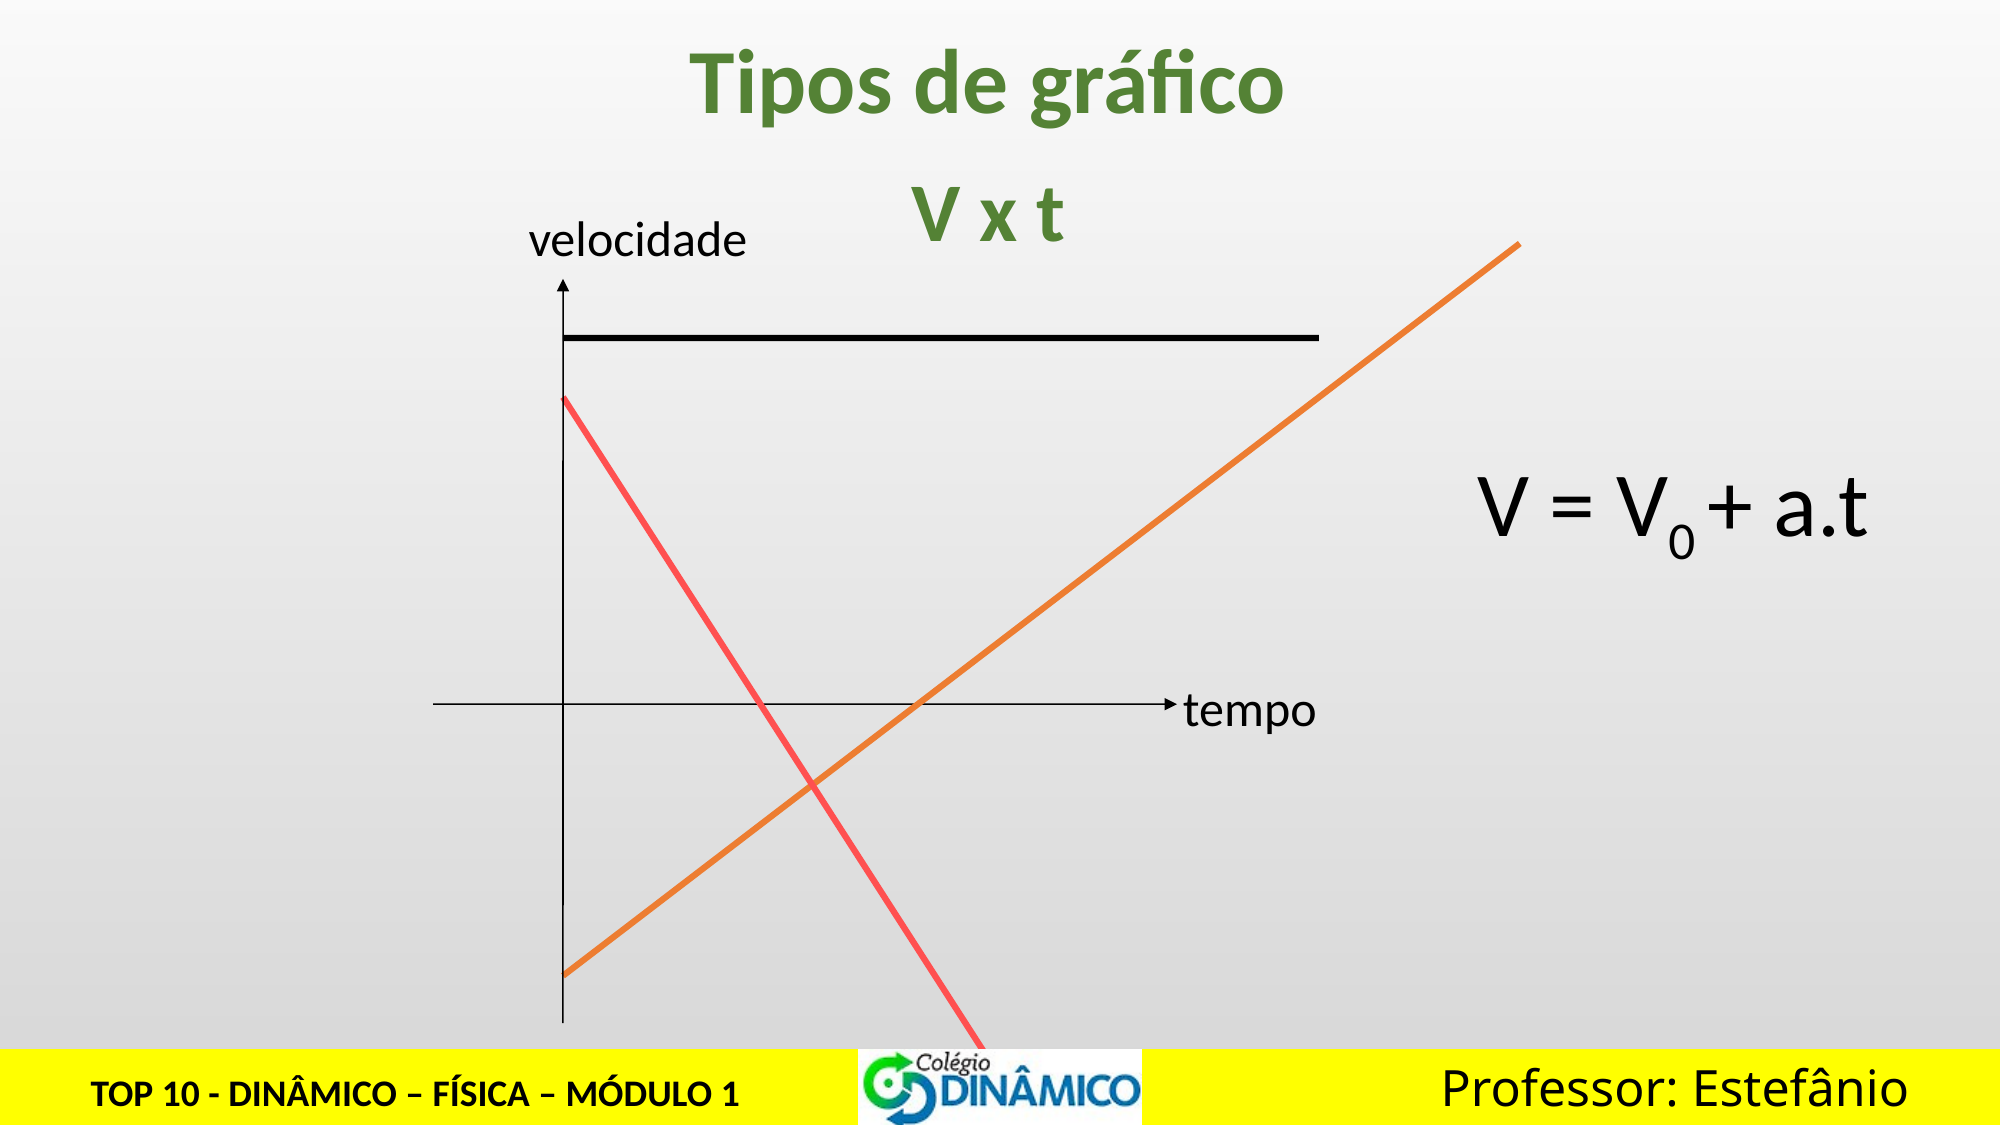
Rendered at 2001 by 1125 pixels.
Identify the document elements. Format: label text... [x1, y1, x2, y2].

picture [858, 1049, 1142, 1125]
text_box Tipos de gráfico [368, 14, 1609, 140]
text_box tempo [1168, 668, 1332, 744]
text_box [919, 697, 1168, 711]
text_box V = V0 + a.t [1462, 437, 2000, 578]
text_box [556, 278, 570, 337]
text_box TOP 10 - DINÂMICO – FÍSICA – MÓDULO 1 Professor: Estefânio Franco Maciel [1142, 1049, 2000, 1125]
text_box velocidade [513, 199, 763, 275]
text_box V x t [896, 150, 1080, 266]
text_box TOP 10 - DINÂMICO – FÍSICA – MÓDULO 1 Professor: Estefânio Franco Maciel [0, 1049, 858, 1125]
